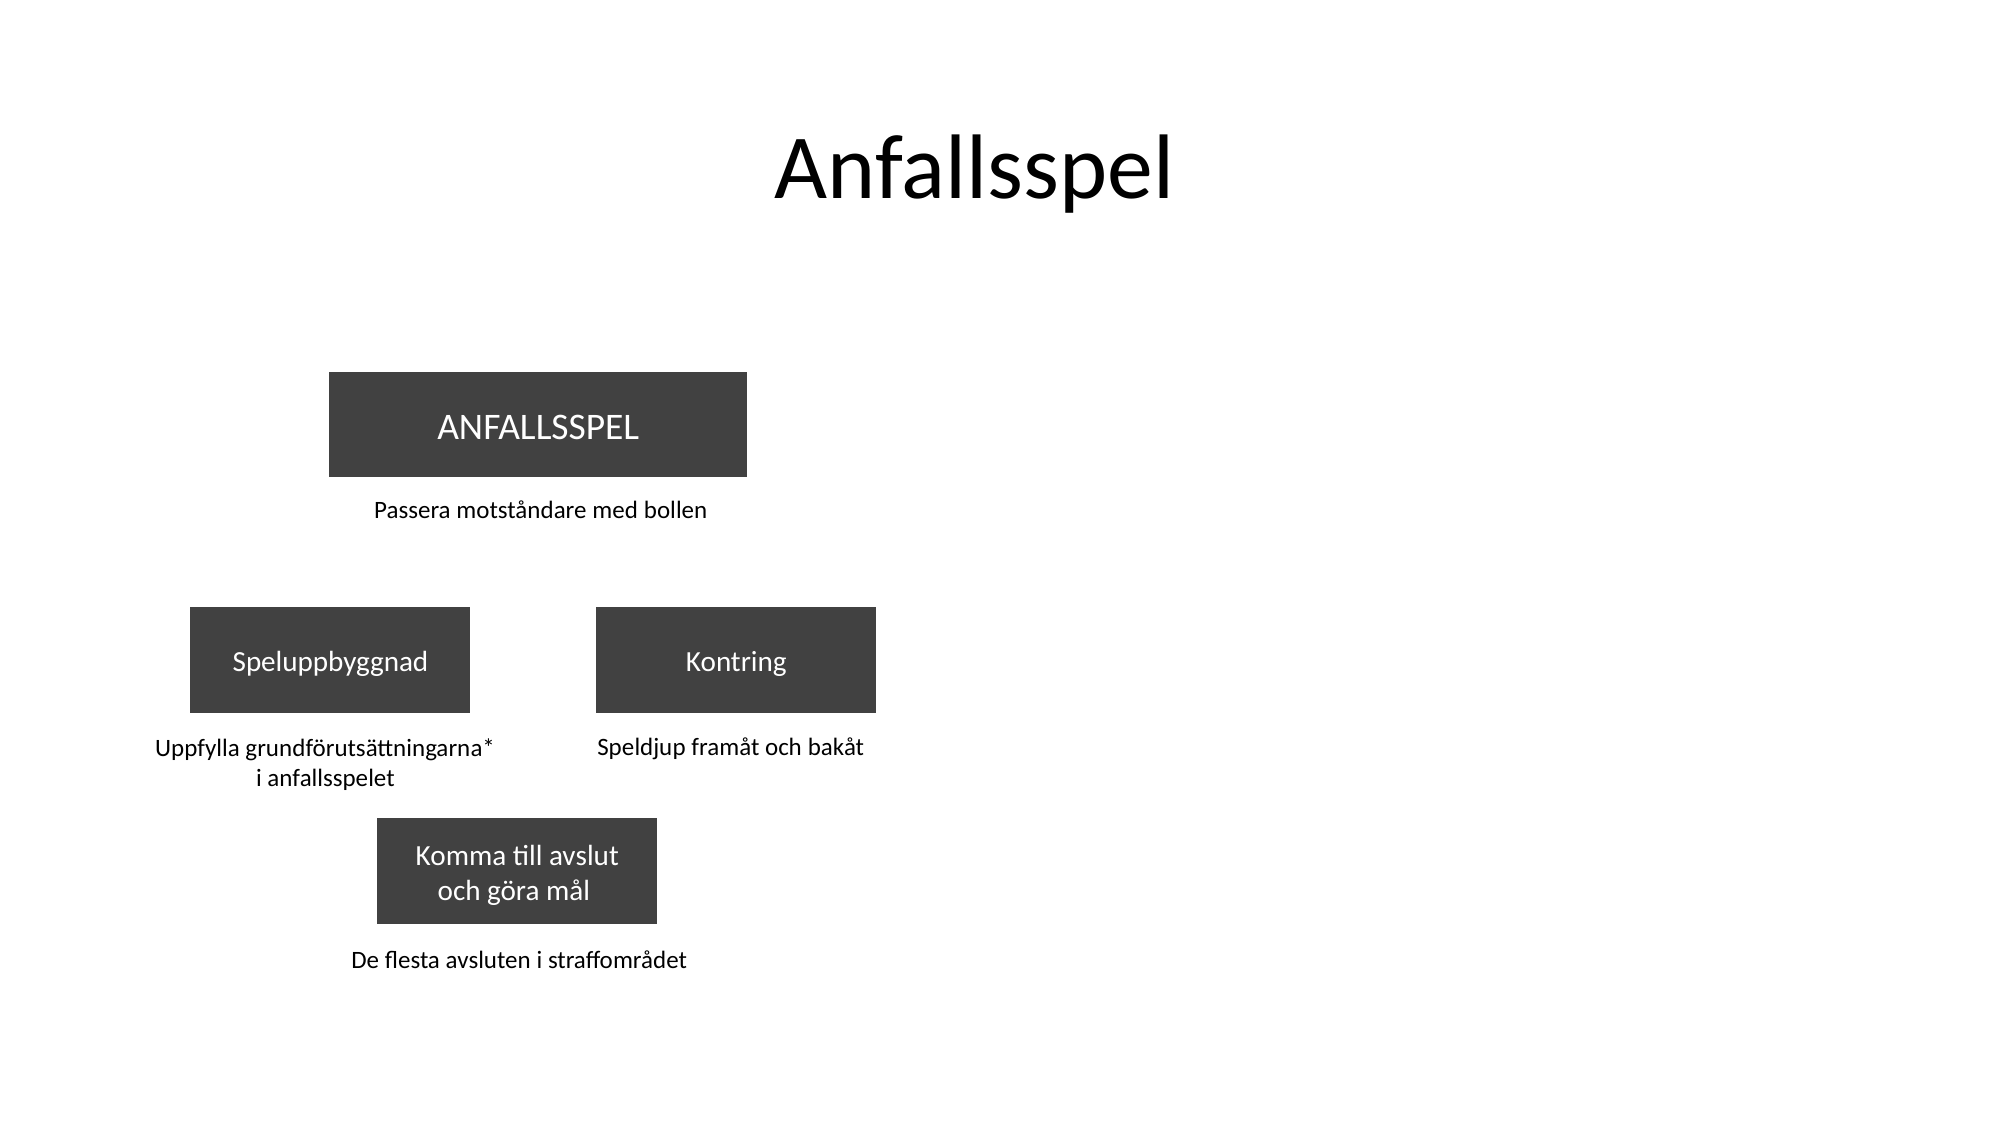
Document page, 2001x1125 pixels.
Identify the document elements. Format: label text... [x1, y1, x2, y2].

text_box ANFALLSSPEL [330, 372, 747, 477]
text_box Passera motståndare med bollen [147, 486, 929, 532]
title Anfallsspel [137, 59, 1863, 278]
text_box De flesta avsluten i straffområdet [330, 936, 736, 1012]
text_box Uppfylla grundförutsättningarna* i anfallsspelet [137, 723, 514, 799]
text_box Kontring [597, 608, 876, 712]
text_box Speluppbyggnad [191, 608, 470, 712]
text_box Komma till avslut och göra mål [378, 819, 657, 924]
text_box Speldjup framåt och bakåt [582, 722, 929, 768]
